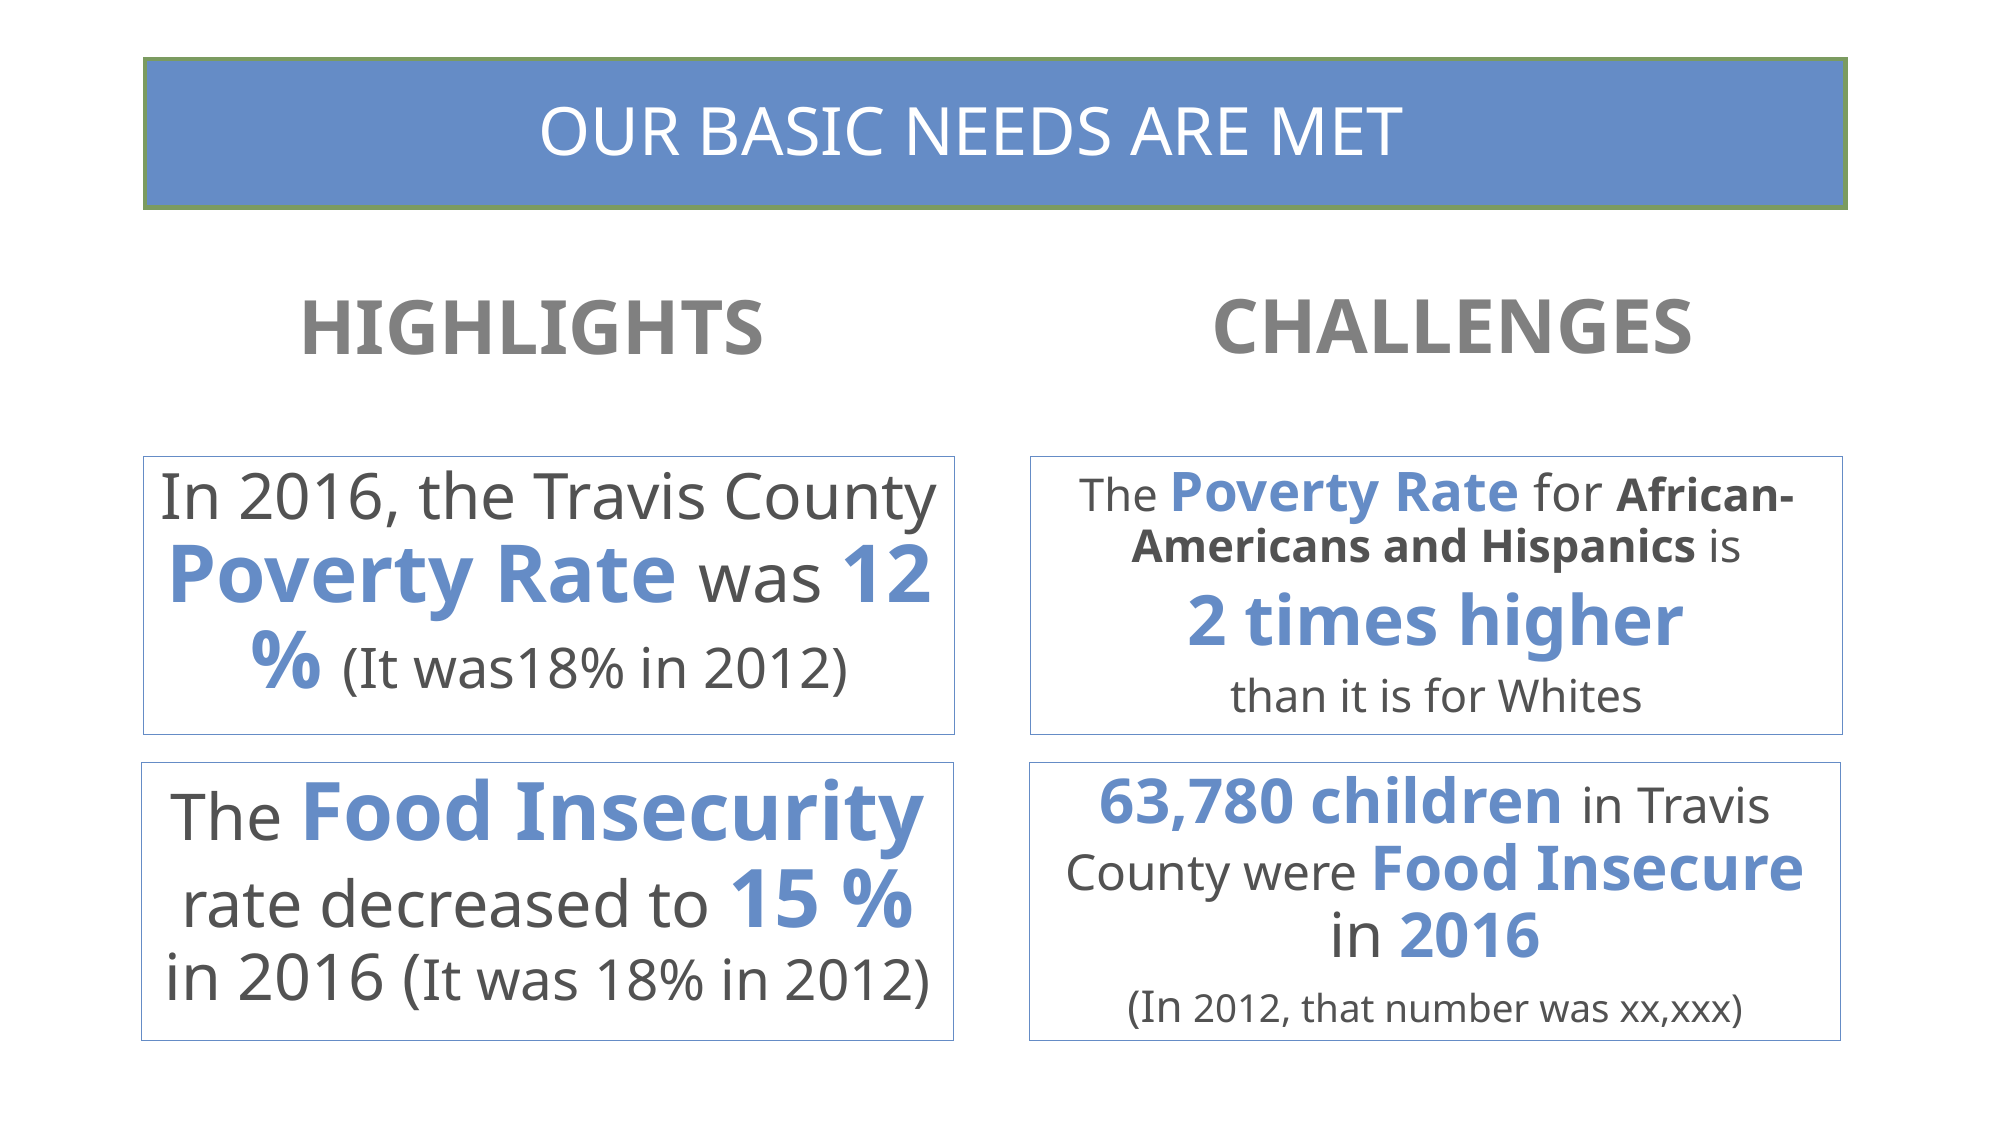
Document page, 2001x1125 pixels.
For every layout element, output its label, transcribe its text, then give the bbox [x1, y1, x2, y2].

text_box [144, 58, 1846, 208]
text_box CHALLENGES [1062, 267, 1843, 391]
list In 2016, the Travis County Poverty Rate was 12 % (It was18% in 2012) [143, 456, 955, 735]
text_box The Poverty Rate for African-Americans and Hispanics is 2 times higher than it is for Whites [1030, 456, 1843, 735]
text_box The Food Insecurity rate decreased to 15 % in 2016 (It was 18% in 2012) [141, 762, 954, 1041]
title HIGHLIGHTS [141, 268, 922, 392]
text_box 63,780 children in Travis County were Food Insecure in 2016 (In 2012, that number was xx,xxx) [1029, 762, 1841, 1041]
text_box OUR BASIC NEEDS ARE MET [333, 83, 1626, 157]
